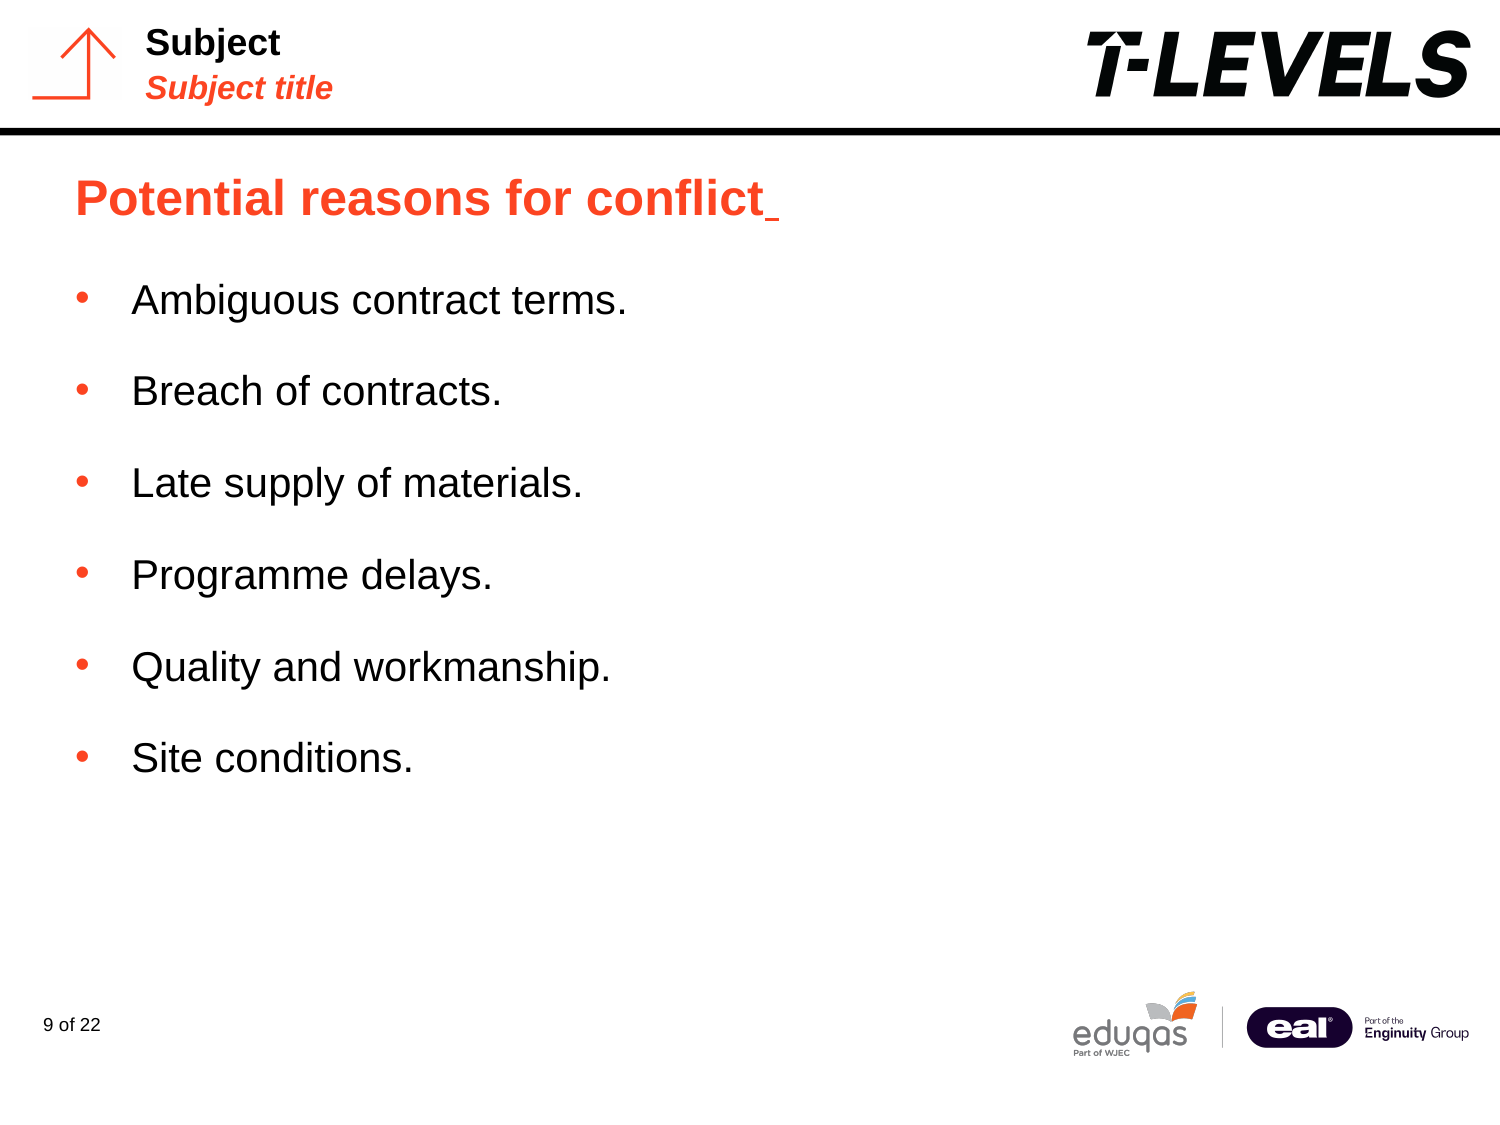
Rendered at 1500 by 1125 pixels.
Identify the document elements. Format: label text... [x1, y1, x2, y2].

picture [1068, 23, 1490, 105]
title Potential reasons for conflict [74, 165, 1426, 229]
picture [28, 27, 122, 100]
picture [1068, 987, 1474, 1061]
list Ambiguous contract terms. Breach of contracts. Late supply of materials. Programme delays. Quality and workmanship. Site conditions. [74, 272, 1426, 970]
